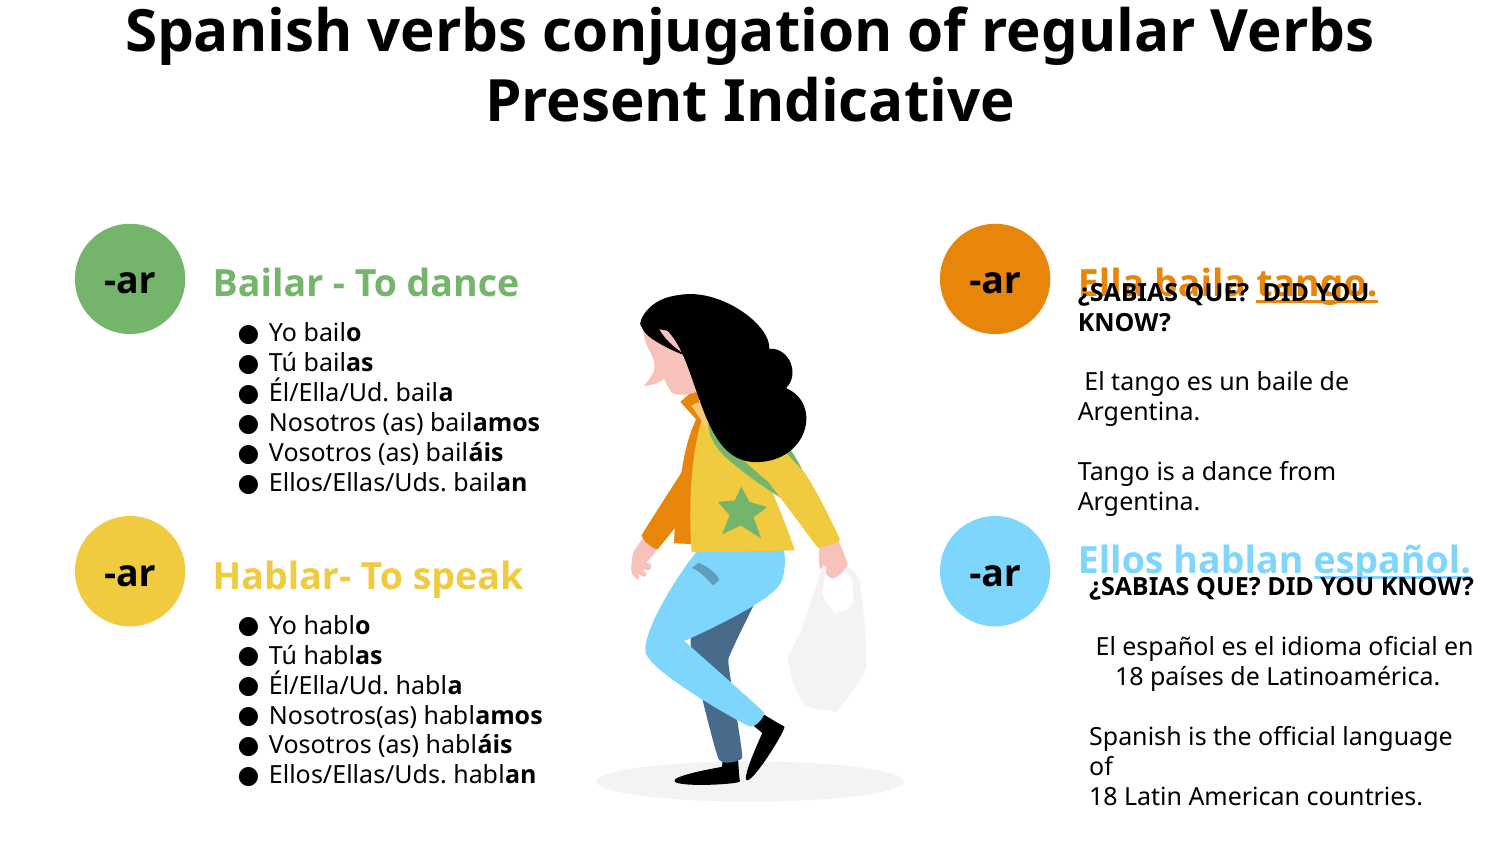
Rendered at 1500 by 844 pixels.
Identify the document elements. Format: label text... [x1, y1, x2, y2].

text_box -ar [74, 516, 186, 627]
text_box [197, 250, 561, 509]
title Spanish verbs conjugation of regular Verbs Present Indicative [75, 15, 1425, 110]
text_box -ar [939, 226, 1051, 335]
text_box [150, 91, 1168, 226]
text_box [197, 542, 561, 801]
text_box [596, 293, 904, 802]
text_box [1062, 525, 1493, 801]
text_box -ar [939, 516, 1051, 627]
text_box -ar [74, 223, 186, 335]
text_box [1062, 250, 1481, 509]
